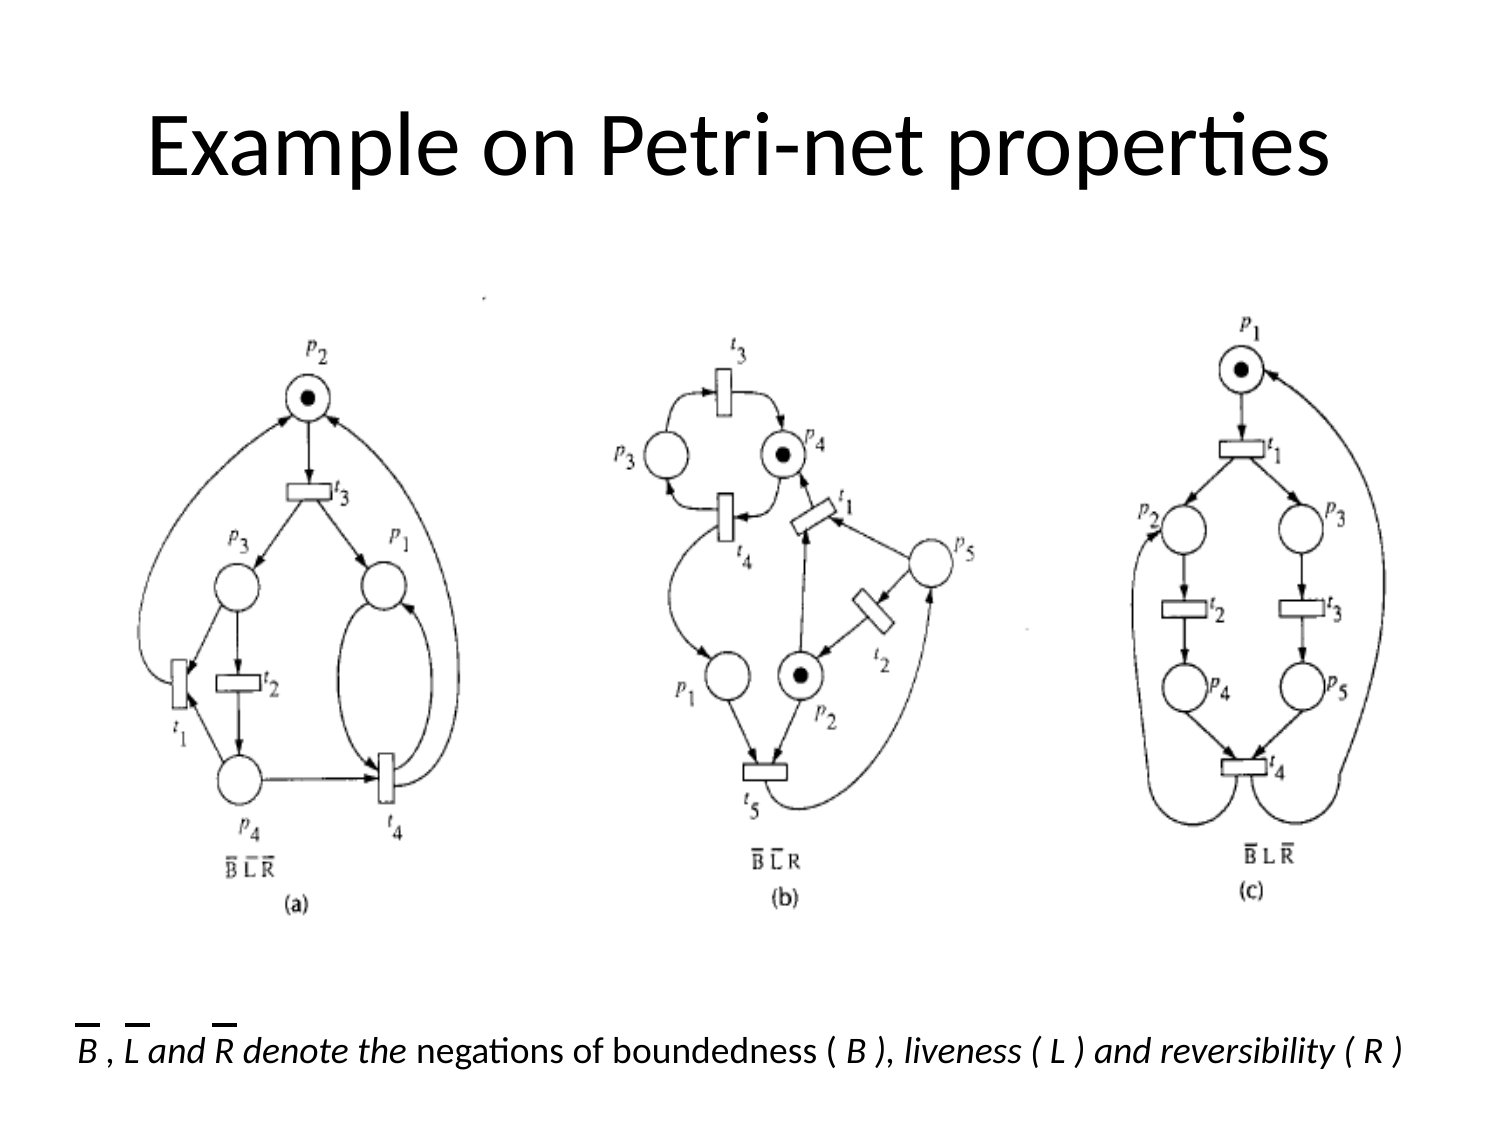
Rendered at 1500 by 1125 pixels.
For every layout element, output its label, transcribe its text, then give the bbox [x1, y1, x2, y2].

title Example on Petri-net properties [75, 45, 1425, 233]
text_box B , L and R denote the negations of boundedness ( B ), liveness ( L ) and reversibility ( R ) [62, 1018, 1450, 1079]
picture [99, 294, 1413, 951]
